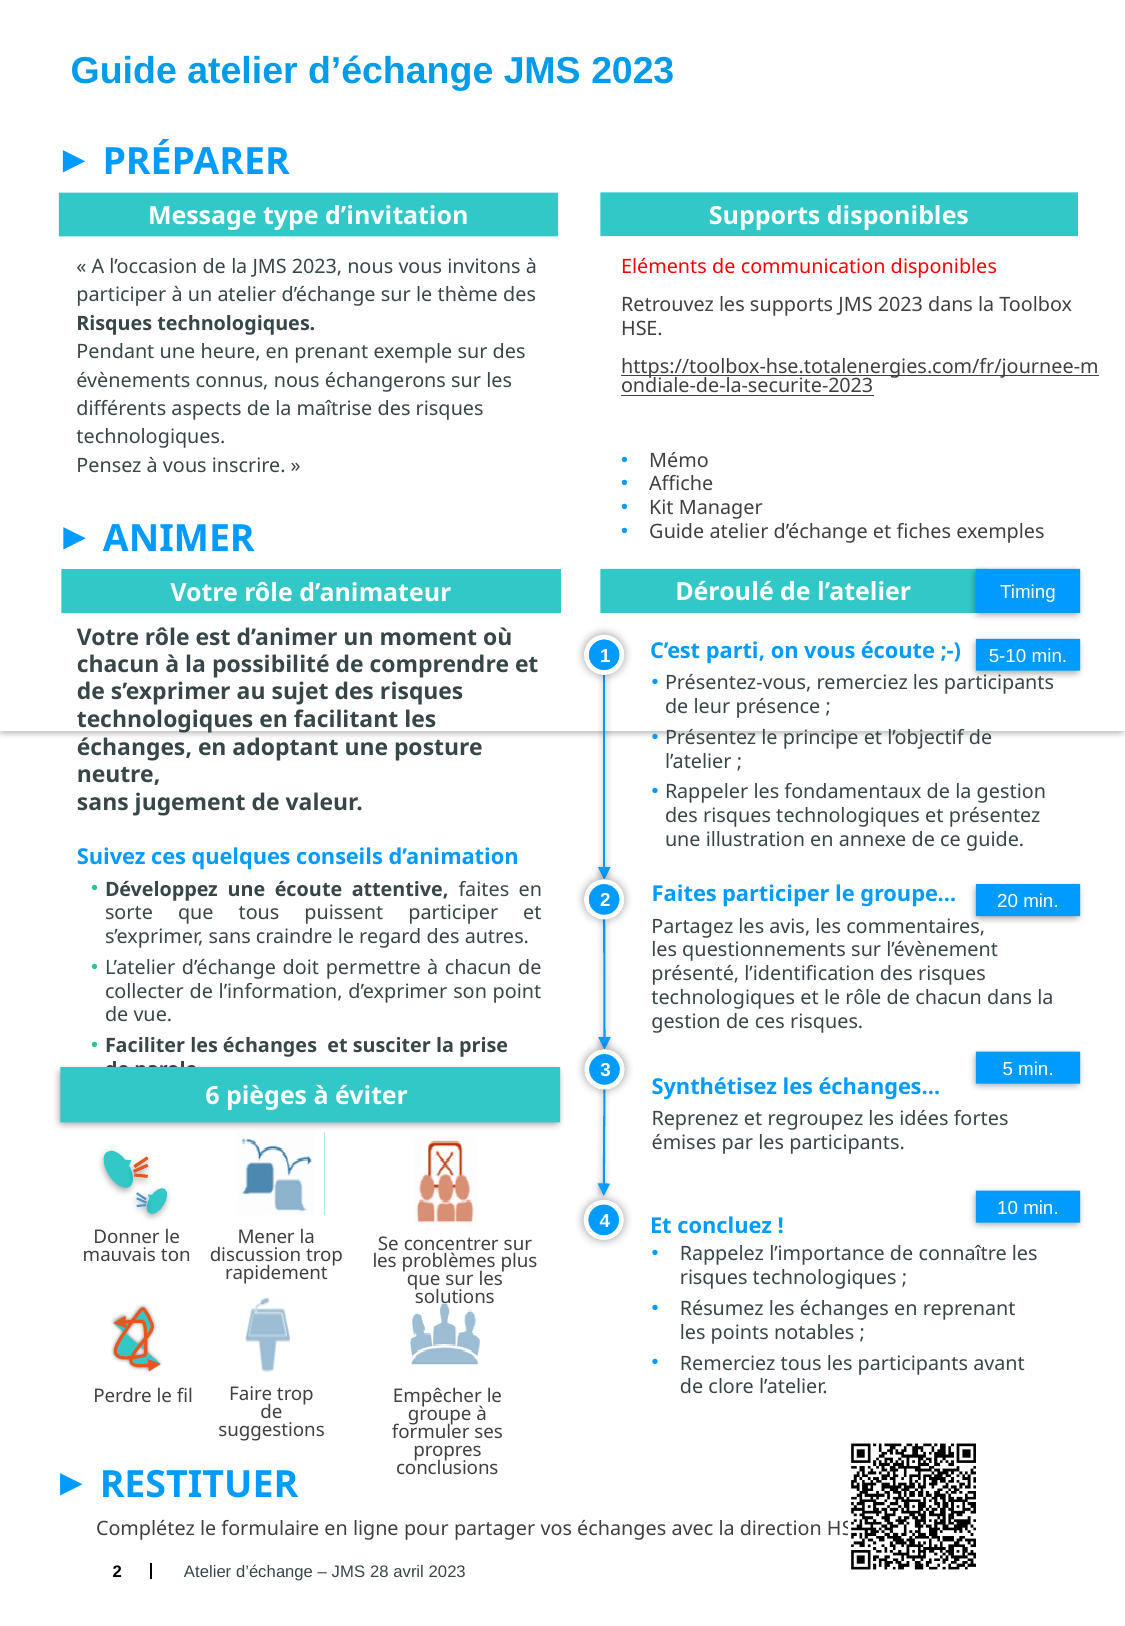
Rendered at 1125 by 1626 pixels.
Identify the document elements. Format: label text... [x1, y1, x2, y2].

text_box ANIMER [41, 506, 535, 567]
text_box Votre rôle est d’animer un moment où chacun à la possibilité de comprendre et de s’exprimer au sujet des risques technologiques en facilitant les échanges, en adoptant une posture neutre, sans jugement de valeur. Suivez ces quelques conseils d’animation Développez une écoute attentive, faites en sorte que tous puissent participer et s’exprimer, sans craindre le regard des autres. L’atelier d’échange doit permettre à chacun de collecter de l’information, d’exprimer son point de vue. Faciliter les échanges et susciter la prise de parole. [62, 614, 558, 1064]
text_box PRÉPARER [40, 129, 548, 190]
text_box Complétez le formulaire en ligne pour partager vos échanges avec la direction HSE. [81, 1503, 842, 1547]
picture [847, 1441, 979, 1572]
text_box 4 [585, 1201, 623, 1239]
slide_number 2 [65, 1550, 137, 1592]
text_box 10 min. [975, 1190, 1081, 1223]
text_box C’est parti, on vous écoute ;-) Présentez-vous, remerciez les participants de leur présence ; Présentez le principe et l’objectif de l’atelier ; Rappeler les fondamentaux de la gestion des risques technologiques et présentez une illustration en annexe de ce guide. Faites participer le groupe… Partagez les avis, les commentaires, les questionnements sur l’évènement présenté, l’identification des risques technologiques et le rôle de chacun dans la gestion de ces risques. Synthétisez les échanges… Reprenez et regroupez les idées fortes émises par les participants. Et concluez ! Rappelez l’importance de connaître les risques technologiques ; Résumez les échanges en reprenant les points notables ; Remerciez tous les participants avant de clore l’atelier. [591, 629, 1090, 1438]
text_box « A l’occasion de la JMS 2023, nous vous invitons à participer à un atelier d’échange sur le thème des Risques technologiques. Pendant une heure, en prenant exemple sur des évènements connus, nous échangerons sur les différents aspects de la maîtrise des risques technologiques. Pensez à vous inscrire. » [61, 241, 573, 484]
text_box 5-10 min. [975, 638, 1081, 672]
text_box 3 [585, 1051, 624, 1088]
text_box Message type d’invitation [58, 192, 559, 237]
text_box [617, 173, 1082, 246]
text_box Supports disponibles [600, 192, 1078, 237]
footer Atelier d’échange – JMS 28 avril 2023 [168, 1550, 612, 1592]
text_box 20 min. [975, 883, 1081, 917]
text_box 5 min. [975, 1051, 1081, 1084]
text_box Votre rôle d’animateur [61, 569, 561, 614]
text_box 2 [585, 881, 623, 918]
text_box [600, 568, 1081, 614]
text_box Guide atelier d’échange JMS 2023 [55, 38, 1080, 105]
text_box 1 [585, 636, 623, 674]
text_box Eléments de communication disponibles Retrouvez les supports JMS 2023 dans la Toolbox HSE. https://toolbox-hse.totalenergies.com/fr/journee-mondiale-de-la-securite-2023 Mémo Affiche Kit Manager Guide atelier d’échange et fiches exemples [605, 246, 1116, 531]
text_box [59, 1066, 561, 1470]
text_box RESTITUER [38, 1452, 354, 1513]
